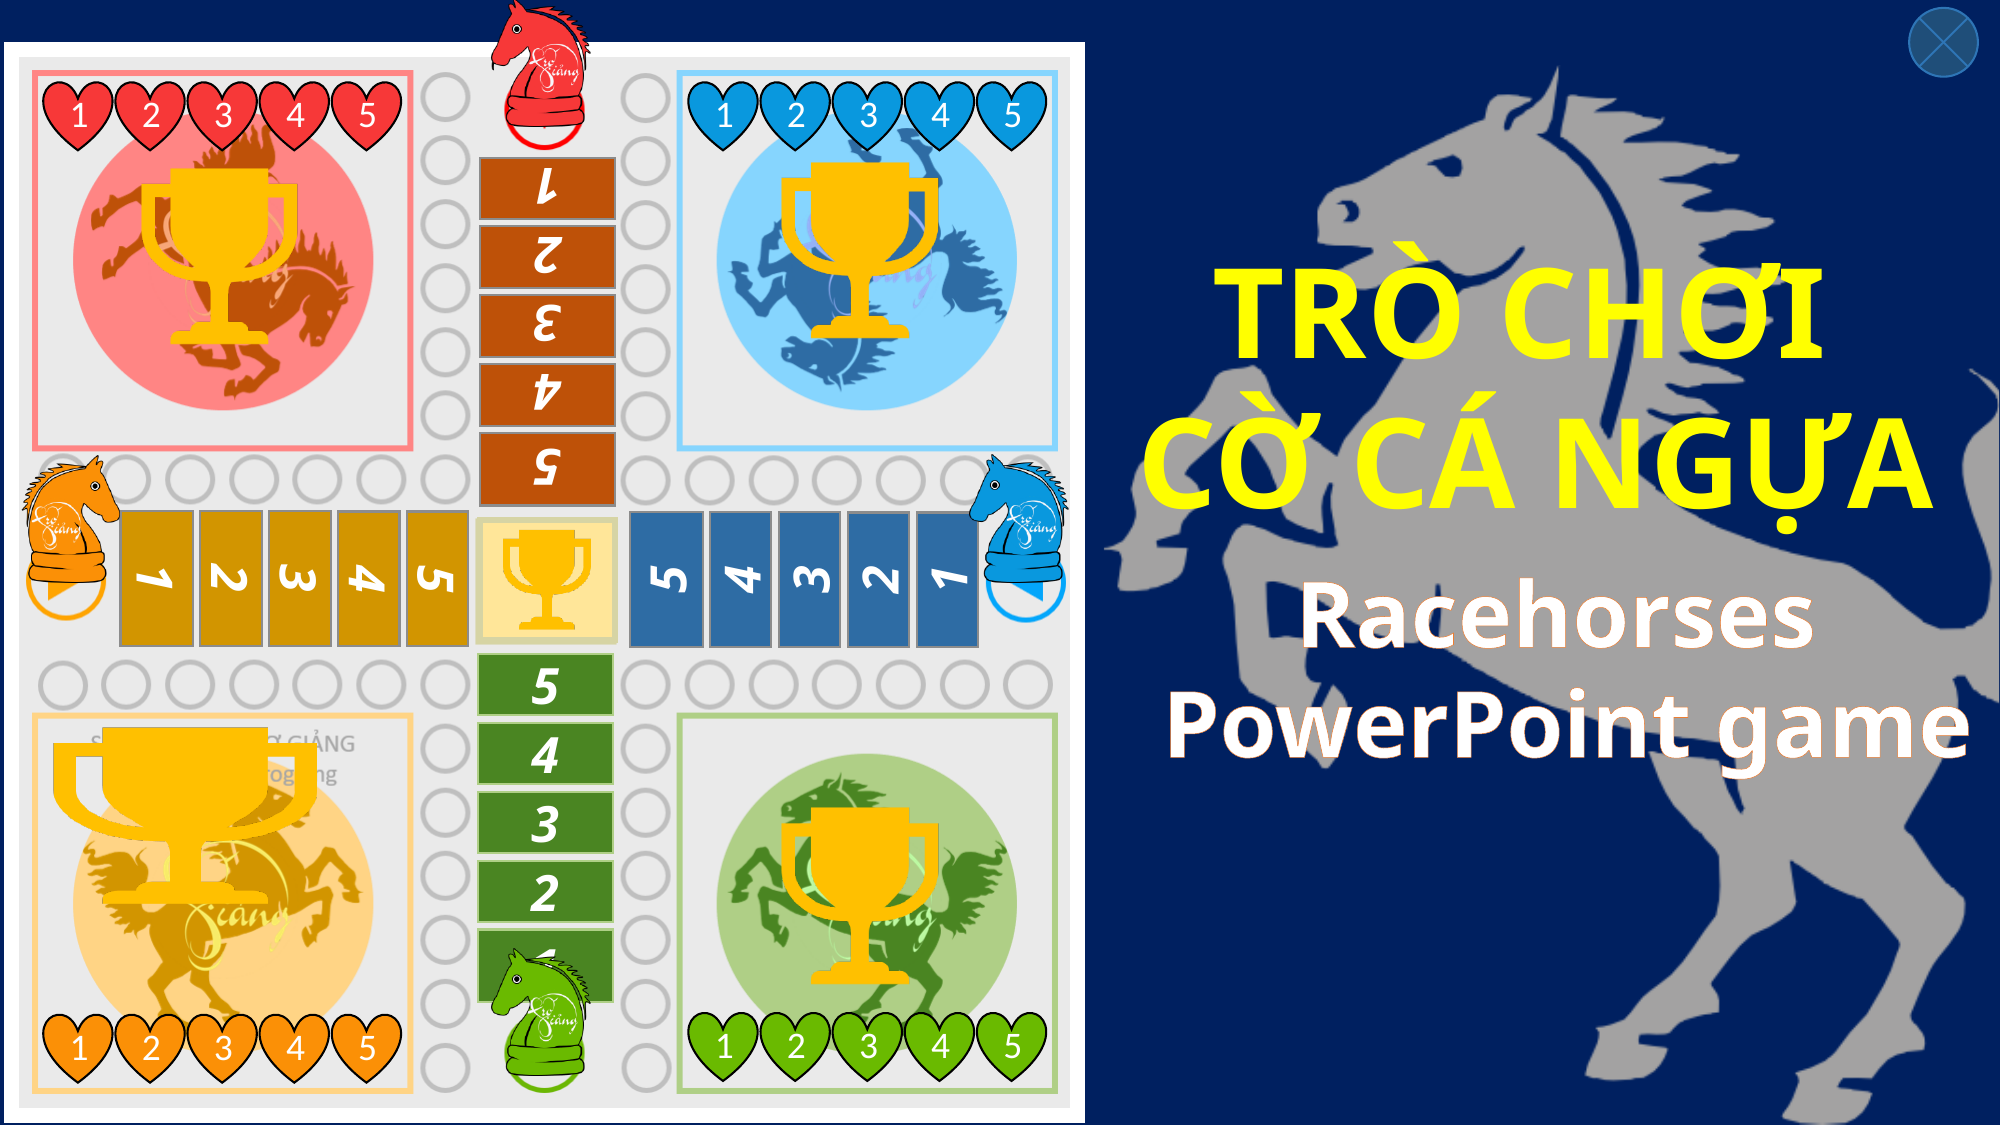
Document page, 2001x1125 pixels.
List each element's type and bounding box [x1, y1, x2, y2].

picture [1103, 65, 2000, 1125]
text_box [1908, 6, 1979, 65]
picture [4, 0, 1085, 1123]
